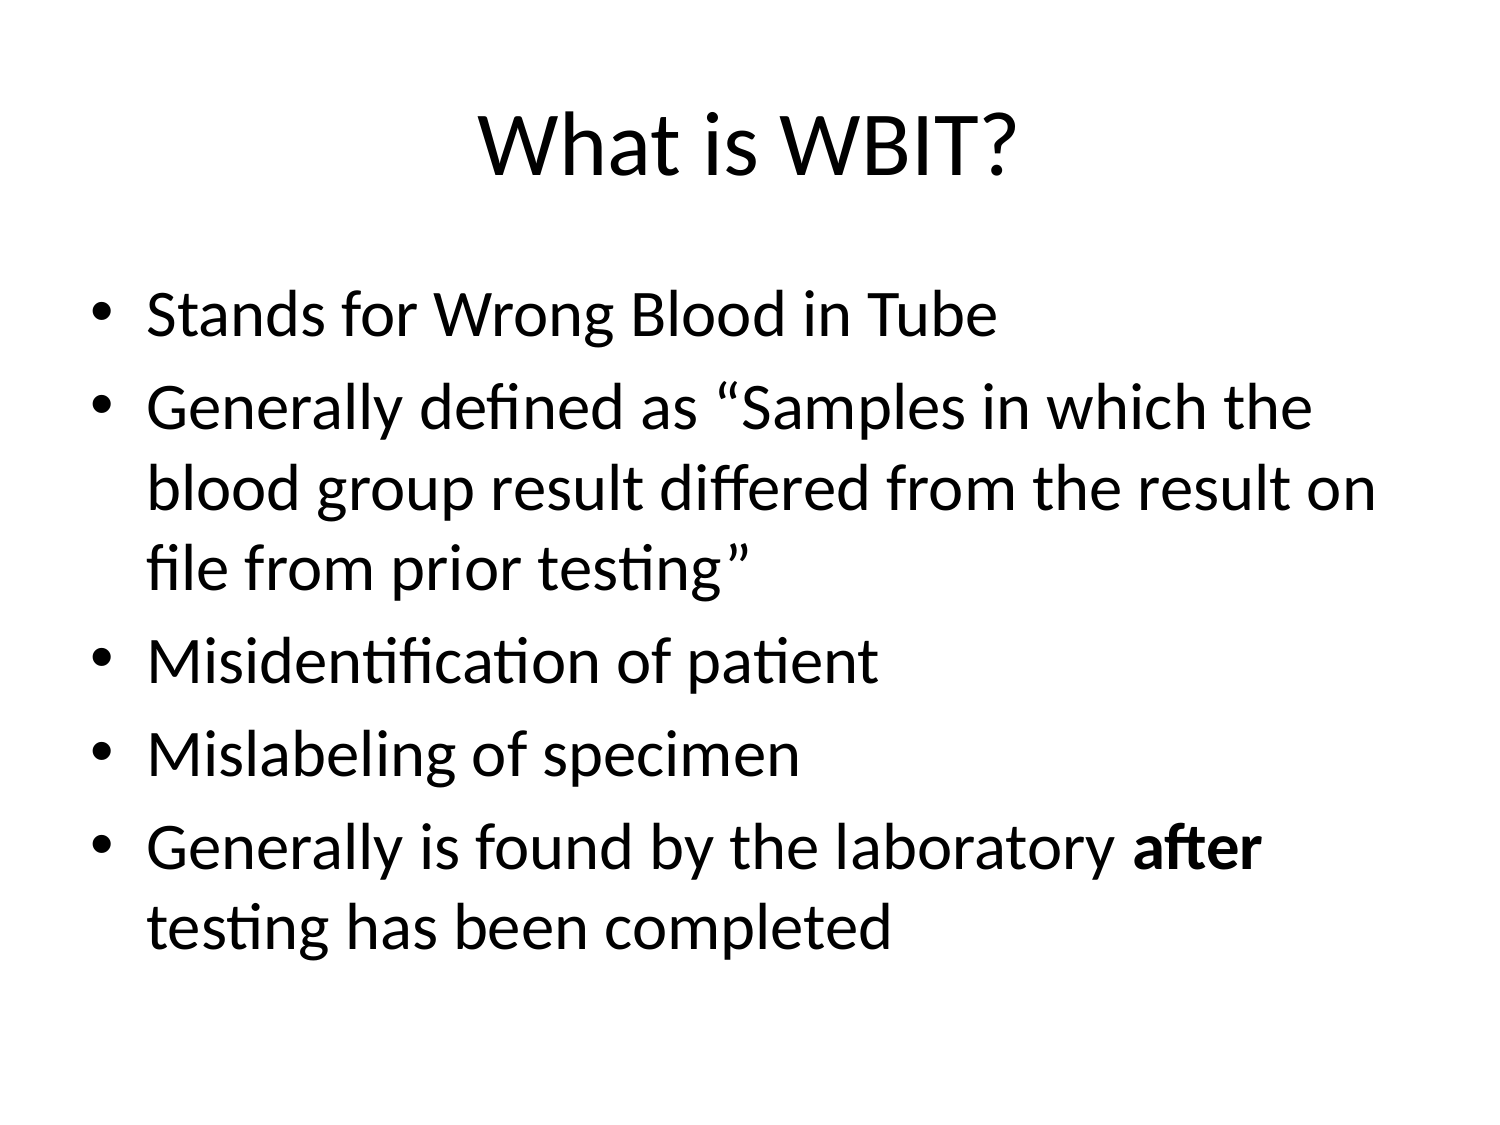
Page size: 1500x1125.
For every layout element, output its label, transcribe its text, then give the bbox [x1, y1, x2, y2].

list Stands for Wrong Blood in Tube Generally defined as “Samples in which the blood group result differed from the result on file from prior testing” Misidentification of patient Mislabeling of specimen Generally is found by the laboratory after testing has been completed [75, 262, 1425, 1005]
title What is WBIT? [75, 45, 1425, 233]
